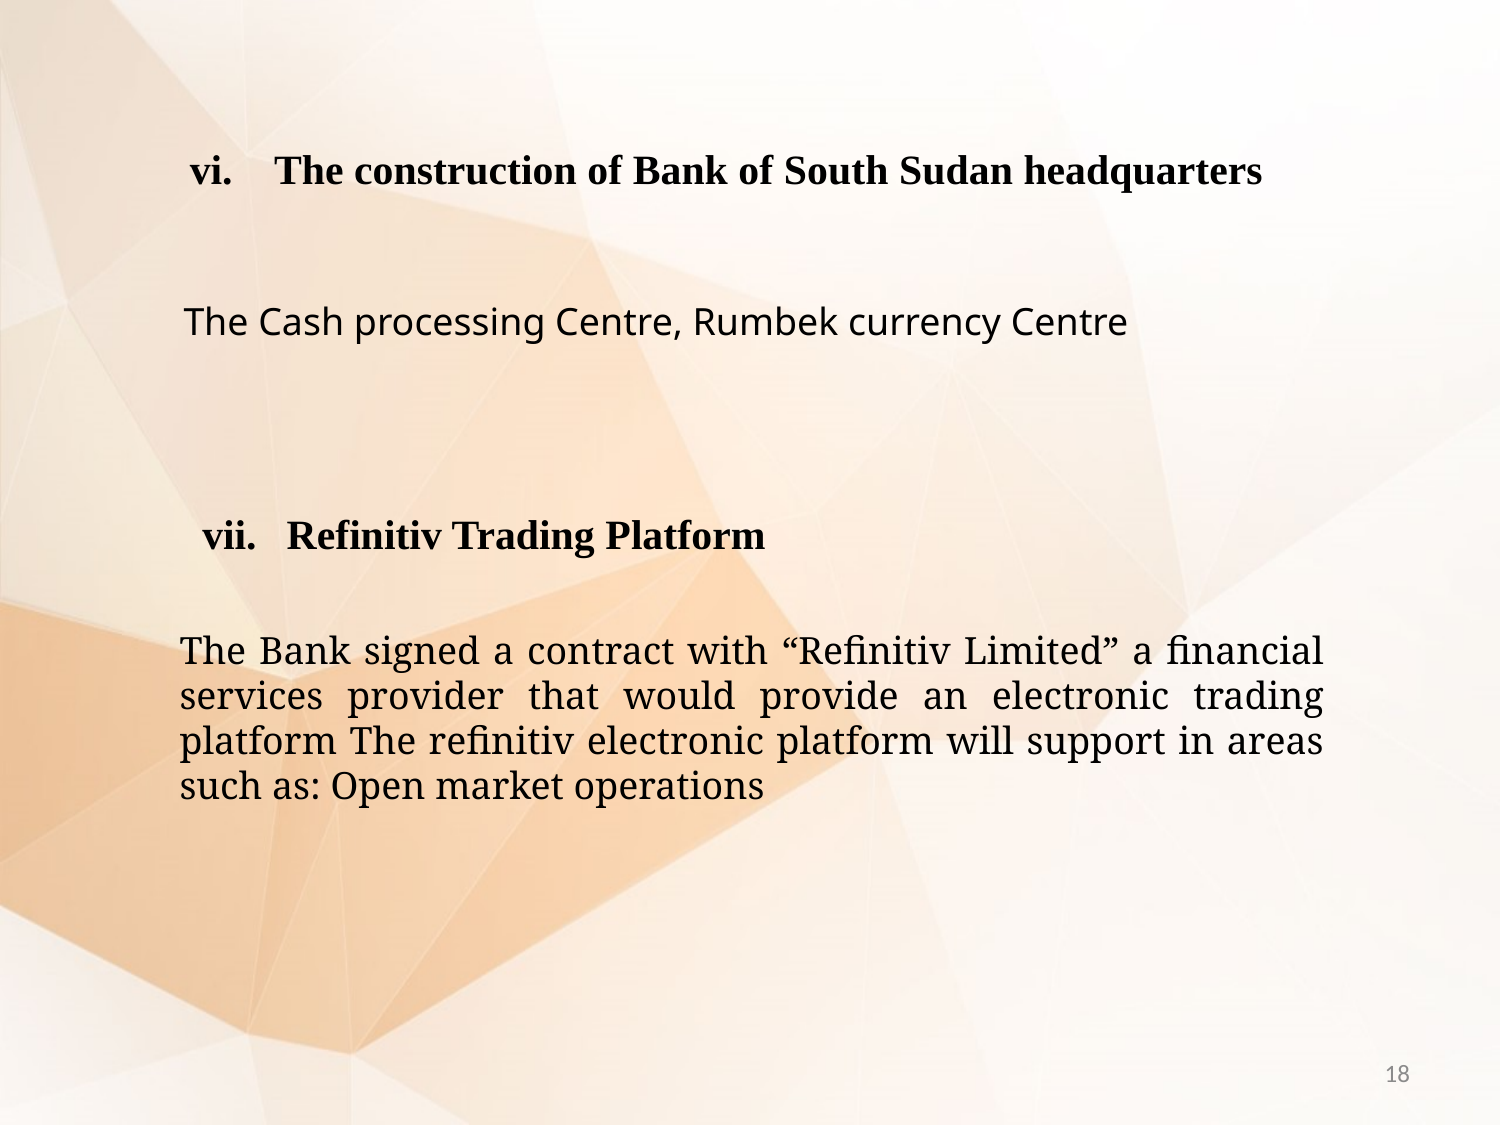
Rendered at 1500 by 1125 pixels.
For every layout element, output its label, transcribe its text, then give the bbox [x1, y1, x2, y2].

title [75, 45, 1425, 233]
text_box The Bank signed a contract with “Refinitiv Limited” a financial services provider that would provide an electronic trading platform The refinitiv electronic platform will support in areas such as: Open market operations [164, 619, 1340, 815]
text_box Refinitiv Trading Platform [187, 496, 938, 566]
text_box The Cash processing Centre, Rumbek currency Centre [168, 290, 1419, 351]
text_box The construction of Bank of South Sudan headquarters [174, 135, 1325, 200]
slide_number 18 [1074, 1042, 1425, 1103]
picture [0, 0, 1500, 1125]
